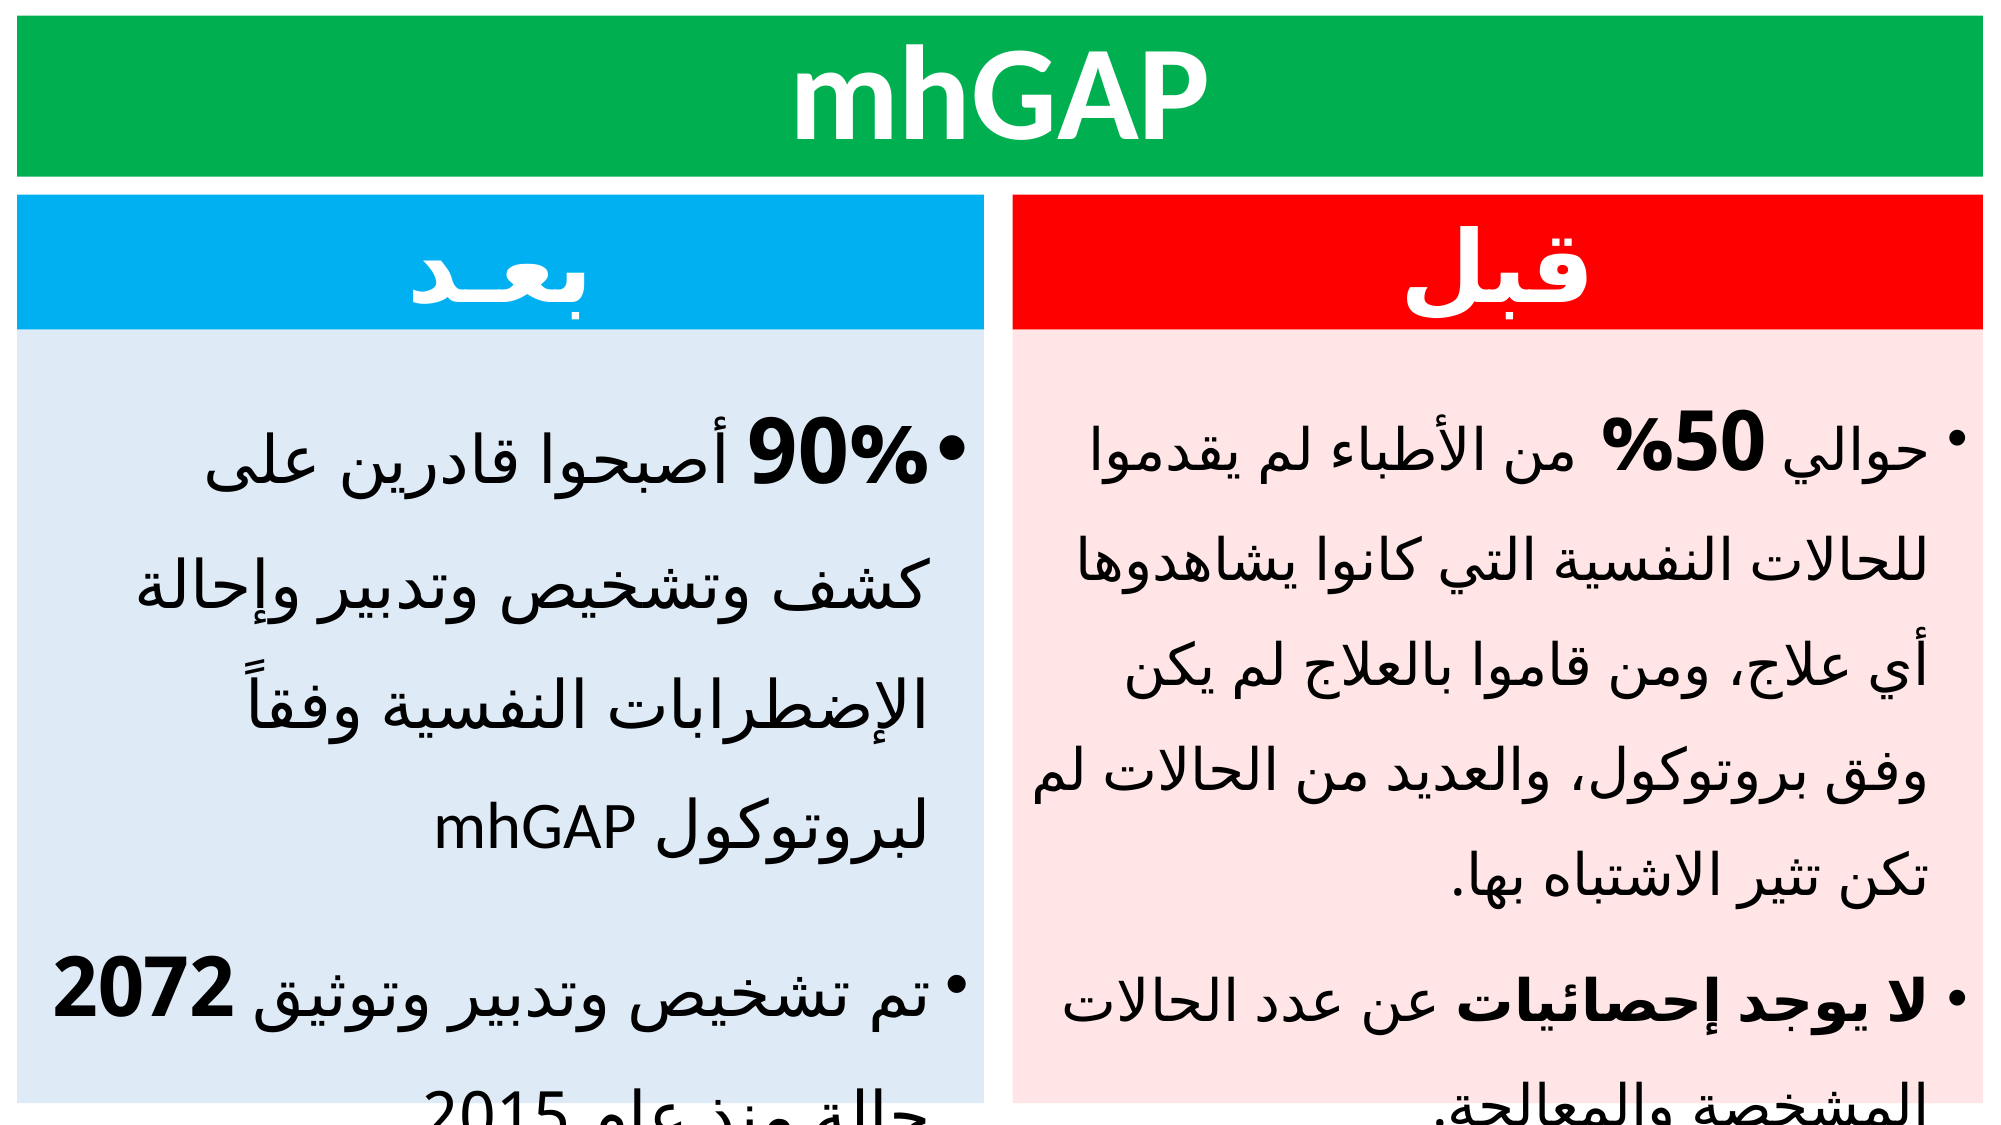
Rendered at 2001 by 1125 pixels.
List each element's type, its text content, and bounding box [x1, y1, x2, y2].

list بعـد [17, 194, 984, 329]
slide_number 53 [1412, 1042, 1863, 1103]
list 90% أصبحوا قادرين على كشف وتشخيص وتدبير وإحالة الإضطرابات النفسية وفقاً لبروتوكول mhGAP تم تشخيص وتدبير وتوثيق 2072 حالة منذ عام 2015 [17, 329, 984, 1104]
list حوالي 50% من الأطباء لم يقدموا للحالات النفسية التي كانوا يشاهدوها أي علاج، ومن قاموا بالعلاج لم يكن وفق بروتوكول، والعديد من الحالات لم تكن تثير الاشتباه بها. لا يوجد إحصائيات عن عدد الحالات المشخصة والمعالجة. [1012, 329, 1983, 1104]
title mhGAP [16, 15, 1984, 178]
list قبل [1012, 194, 1983, 329]
